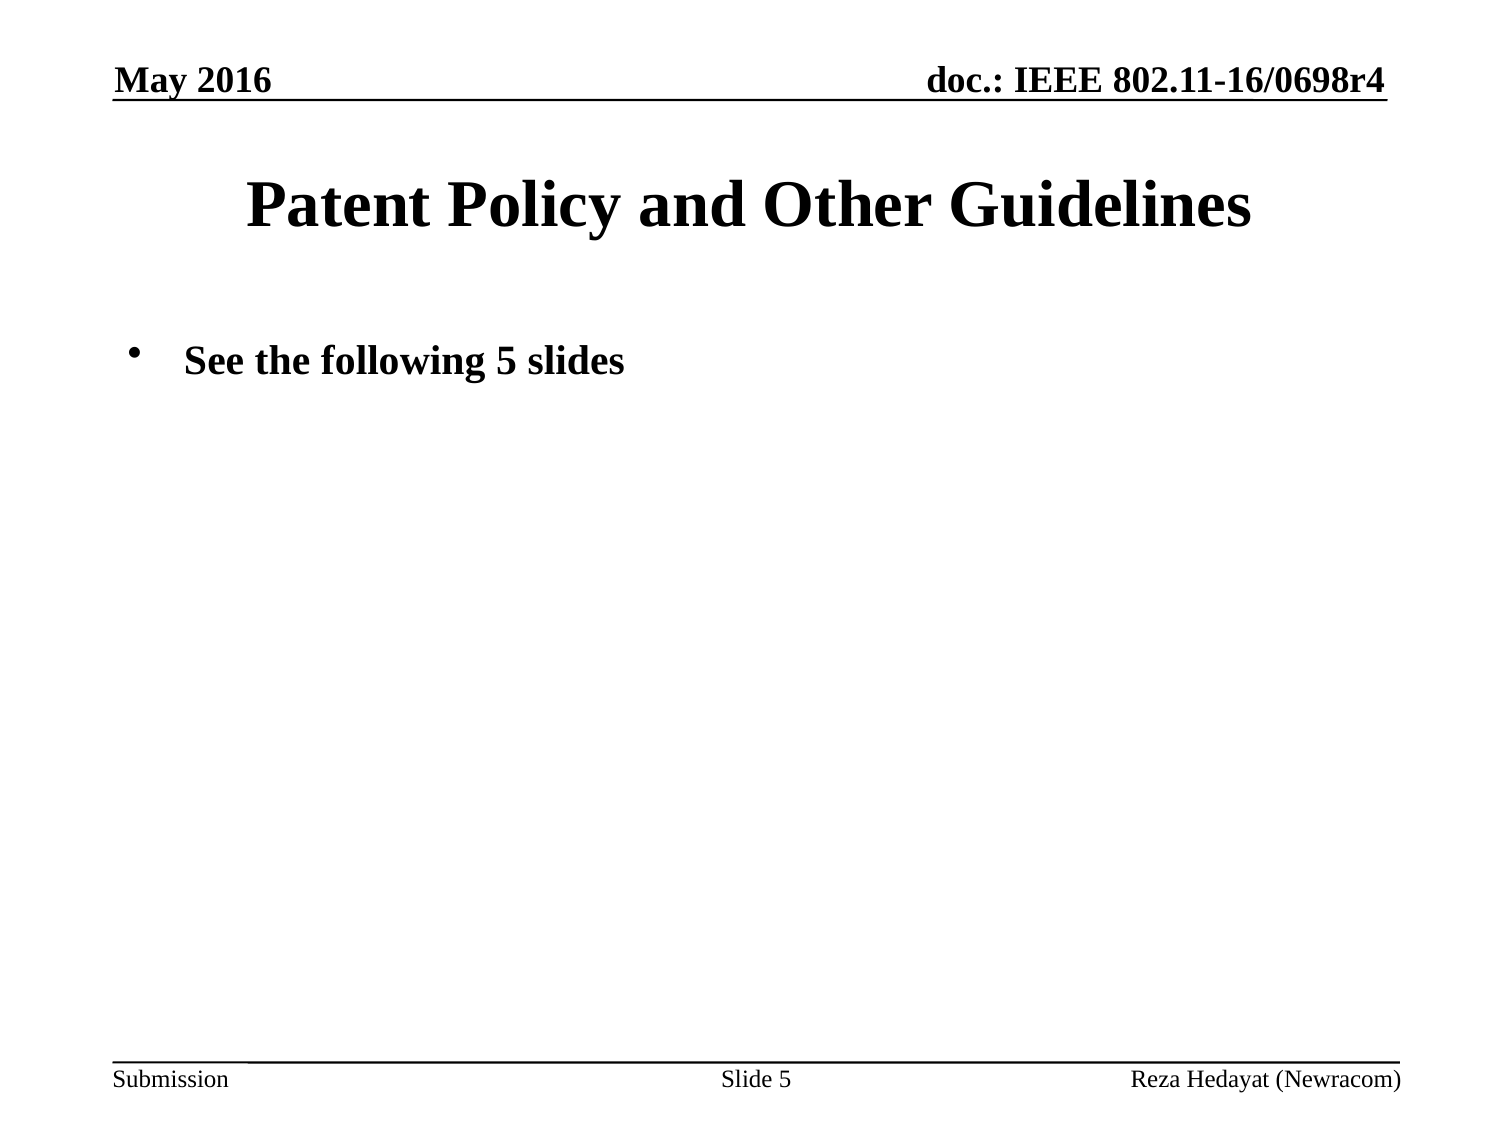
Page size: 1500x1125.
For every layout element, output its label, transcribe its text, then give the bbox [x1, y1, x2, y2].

slide_number Slide 5 [712, 1061, 800, 1093]
title Patent Policy and Other Guidelines [112, 112, 1388, 288]
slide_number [114, 54, 274, 101]
list See the following 5 slides [112, 324, 1388, 1000]
footer Reza Hedayat (Newracom) [1122, 1061, 1402, 1093]
